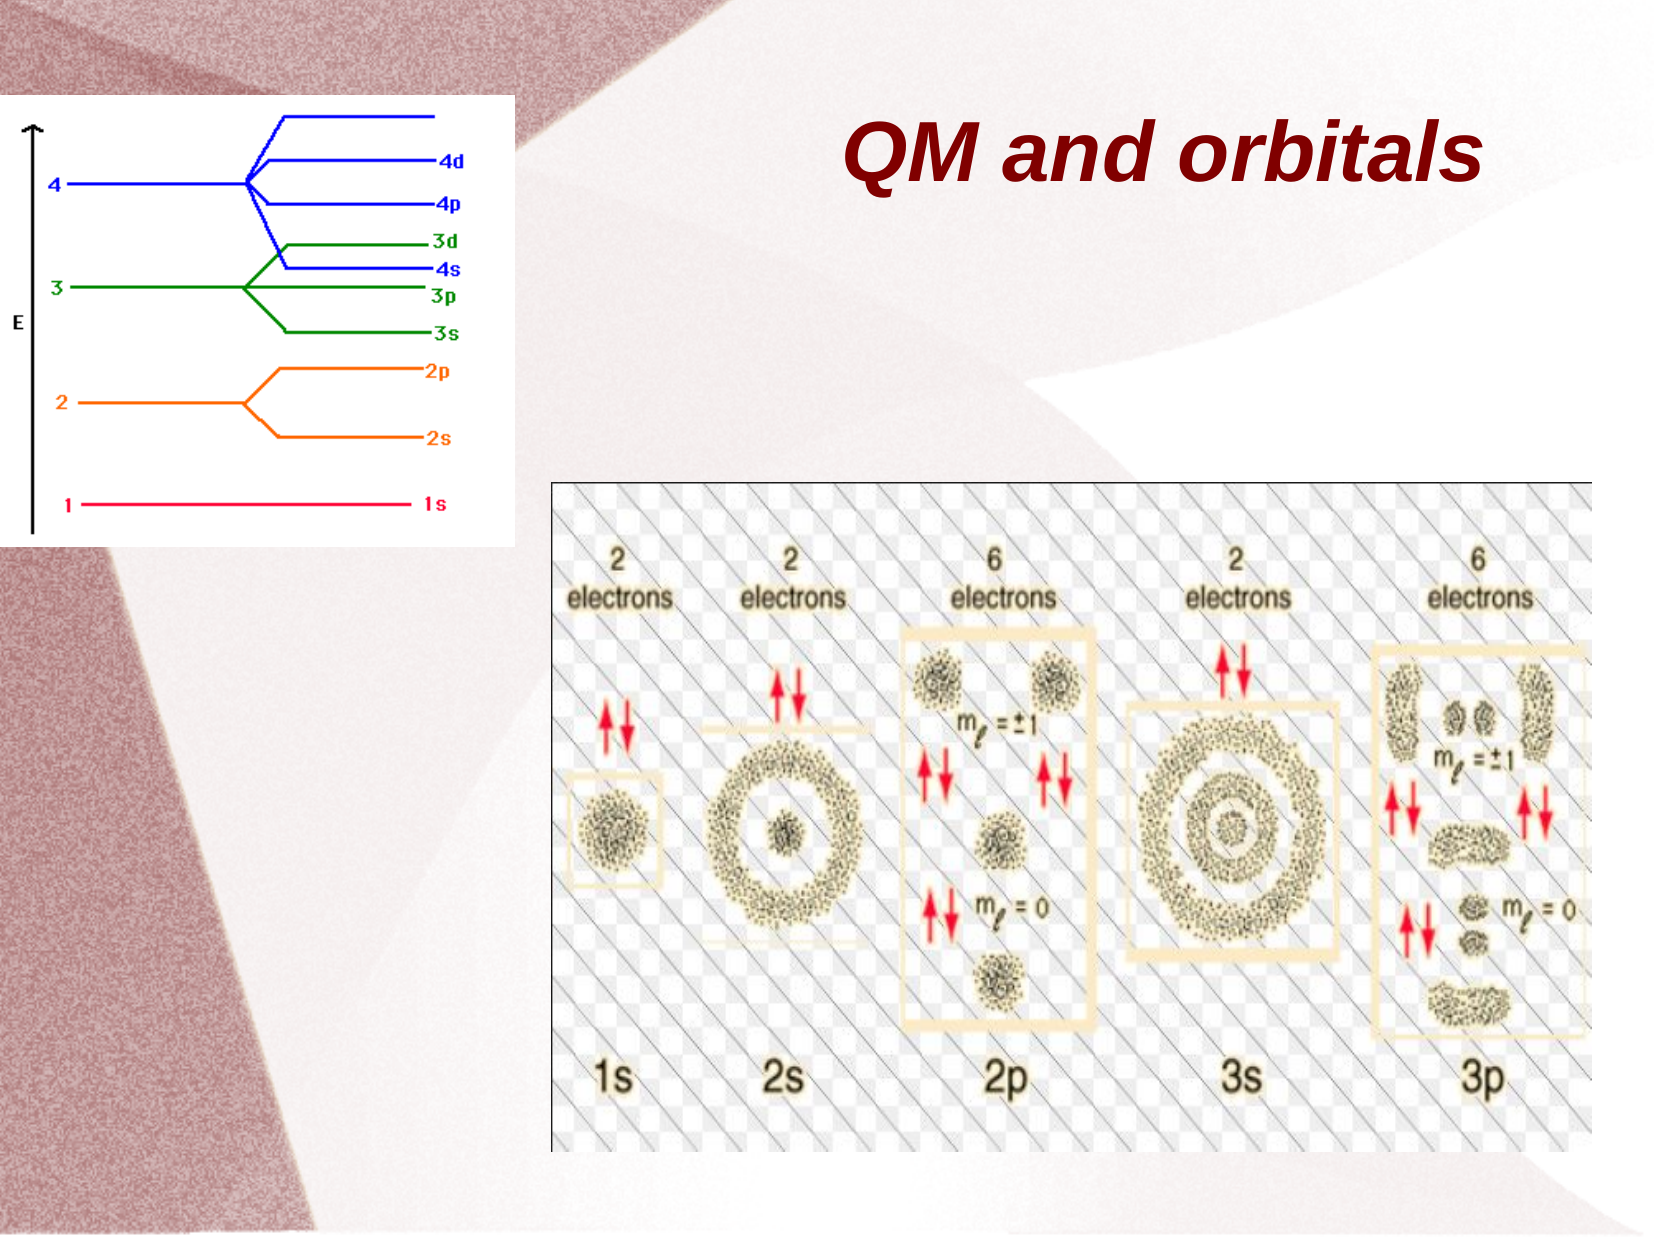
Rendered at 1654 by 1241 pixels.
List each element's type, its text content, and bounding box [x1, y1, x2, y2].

list [324, 290, 1600, 916]
title QM and orbitals [596, 49, 1606, 257]
picture [0, 0, 1654, 1241]
